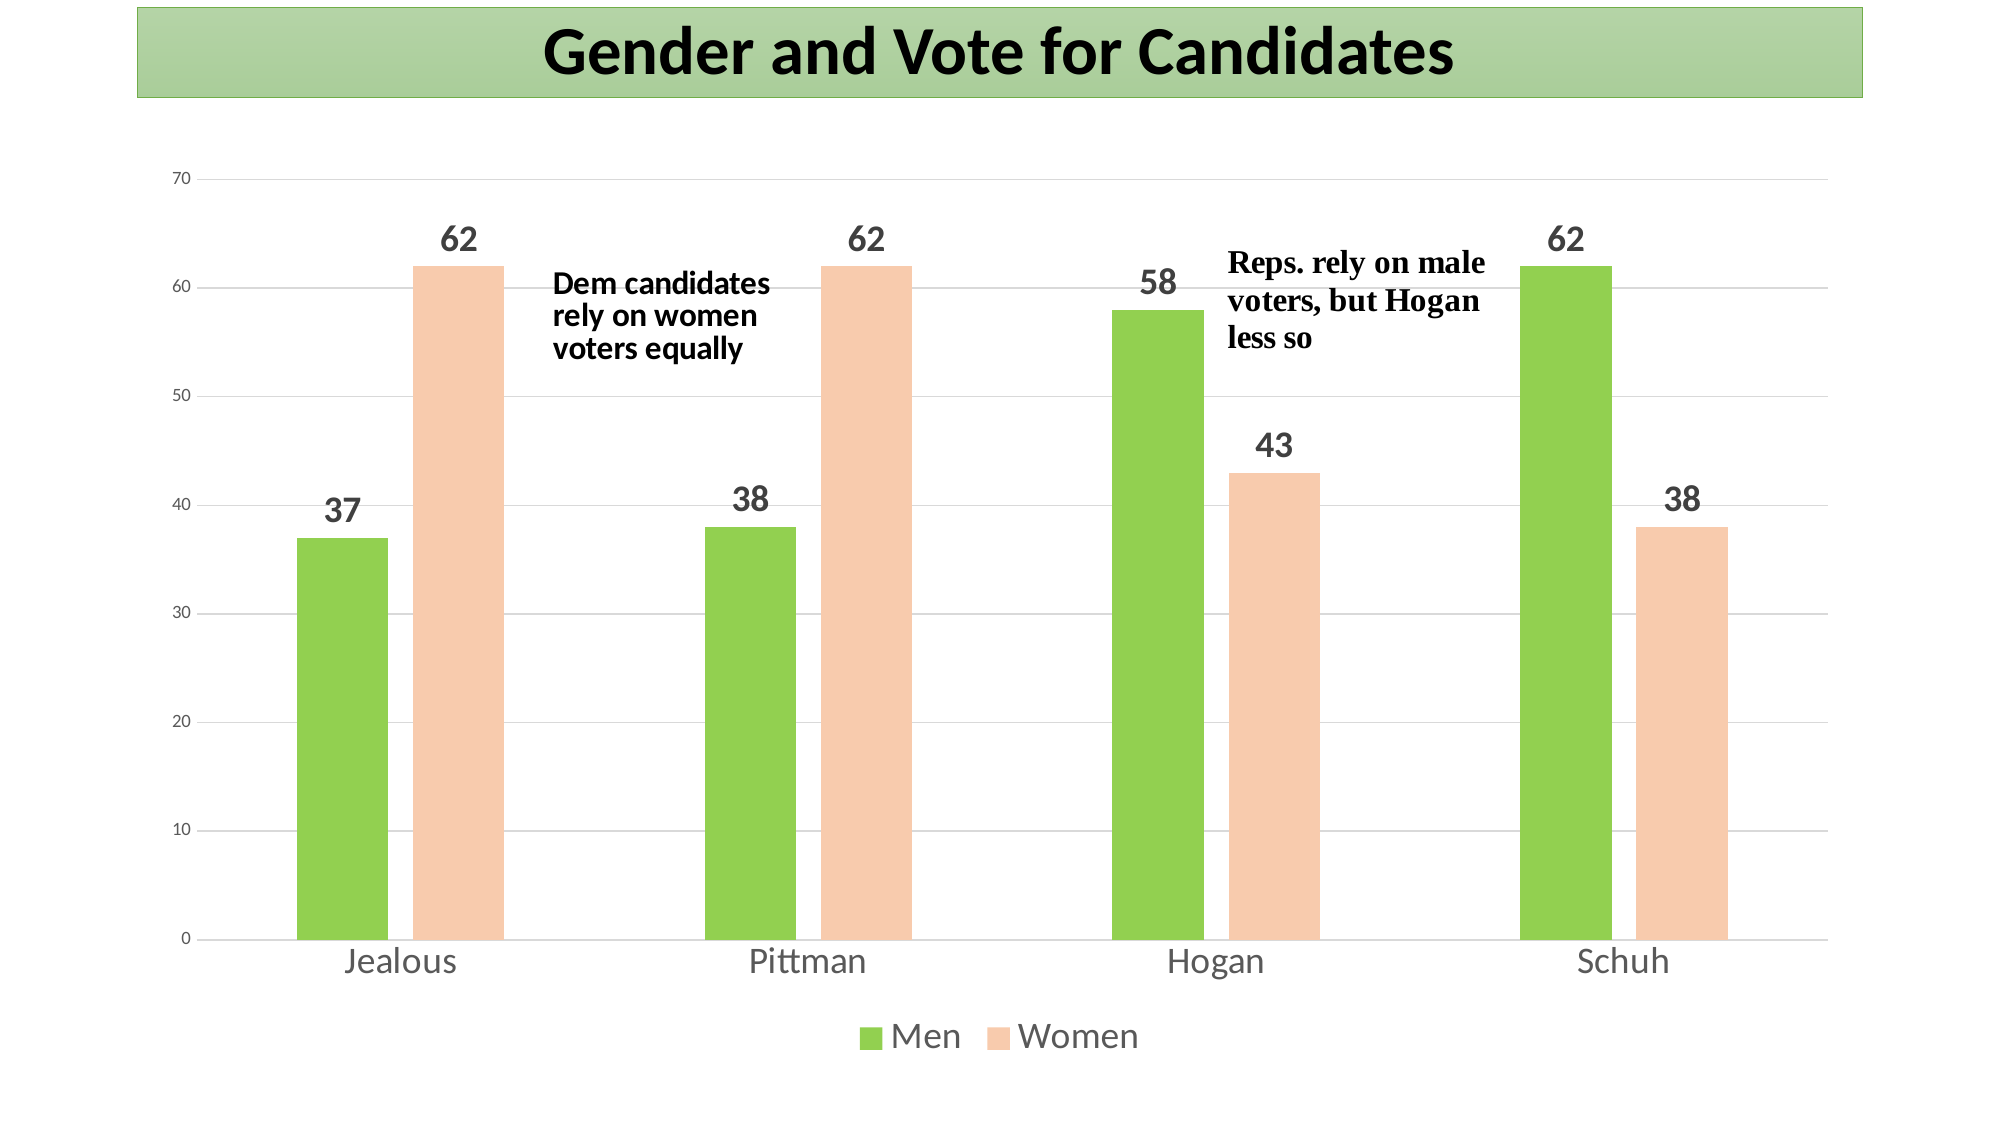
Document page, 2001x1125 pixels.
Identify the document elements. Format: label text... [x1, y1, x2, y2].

title Gender and Vote for Candidates [137, 7, 1863, 98]
chart [137, 151, 1863, 1066]
